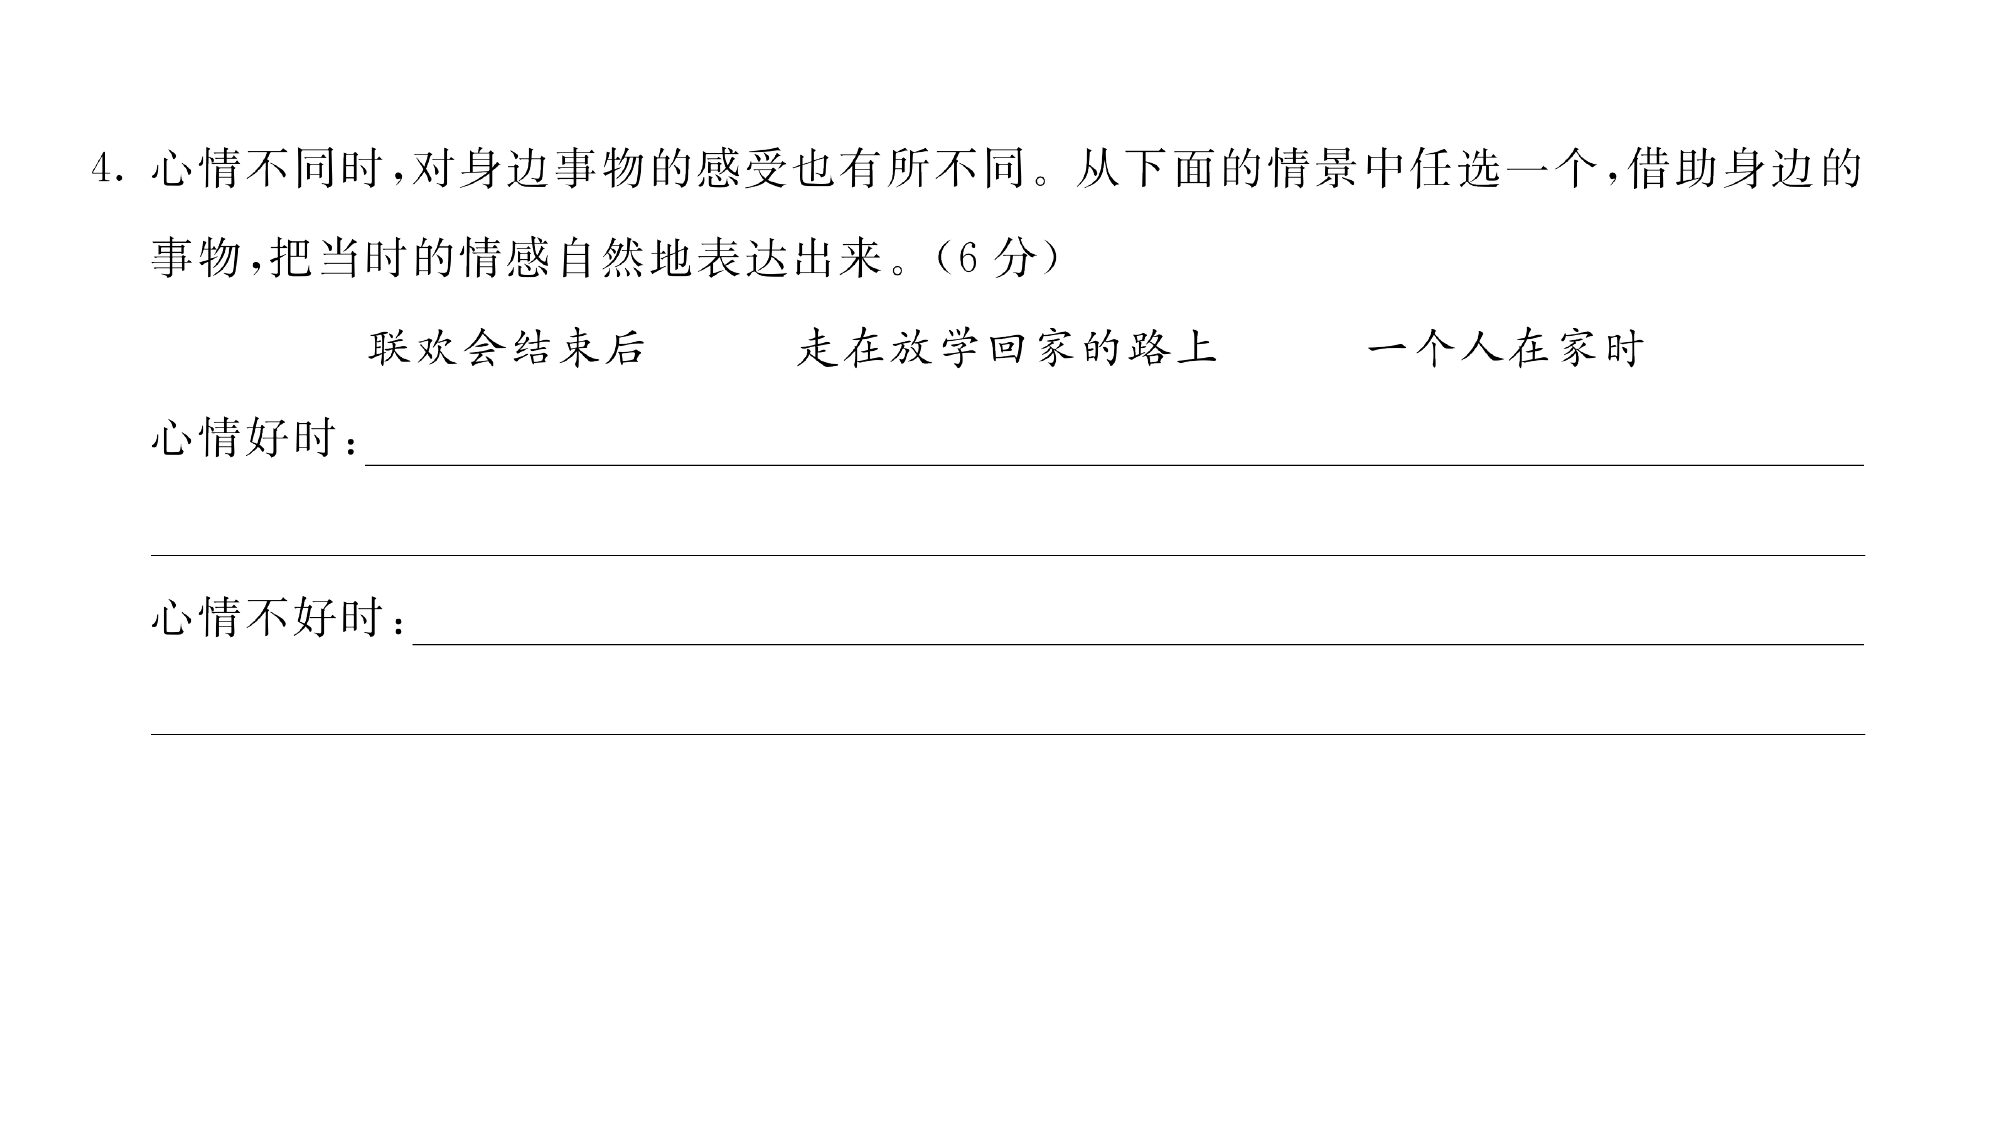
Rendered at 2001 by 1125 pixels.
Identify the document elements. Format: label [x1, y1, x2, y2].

picture [88, 118, 1979, 754]
